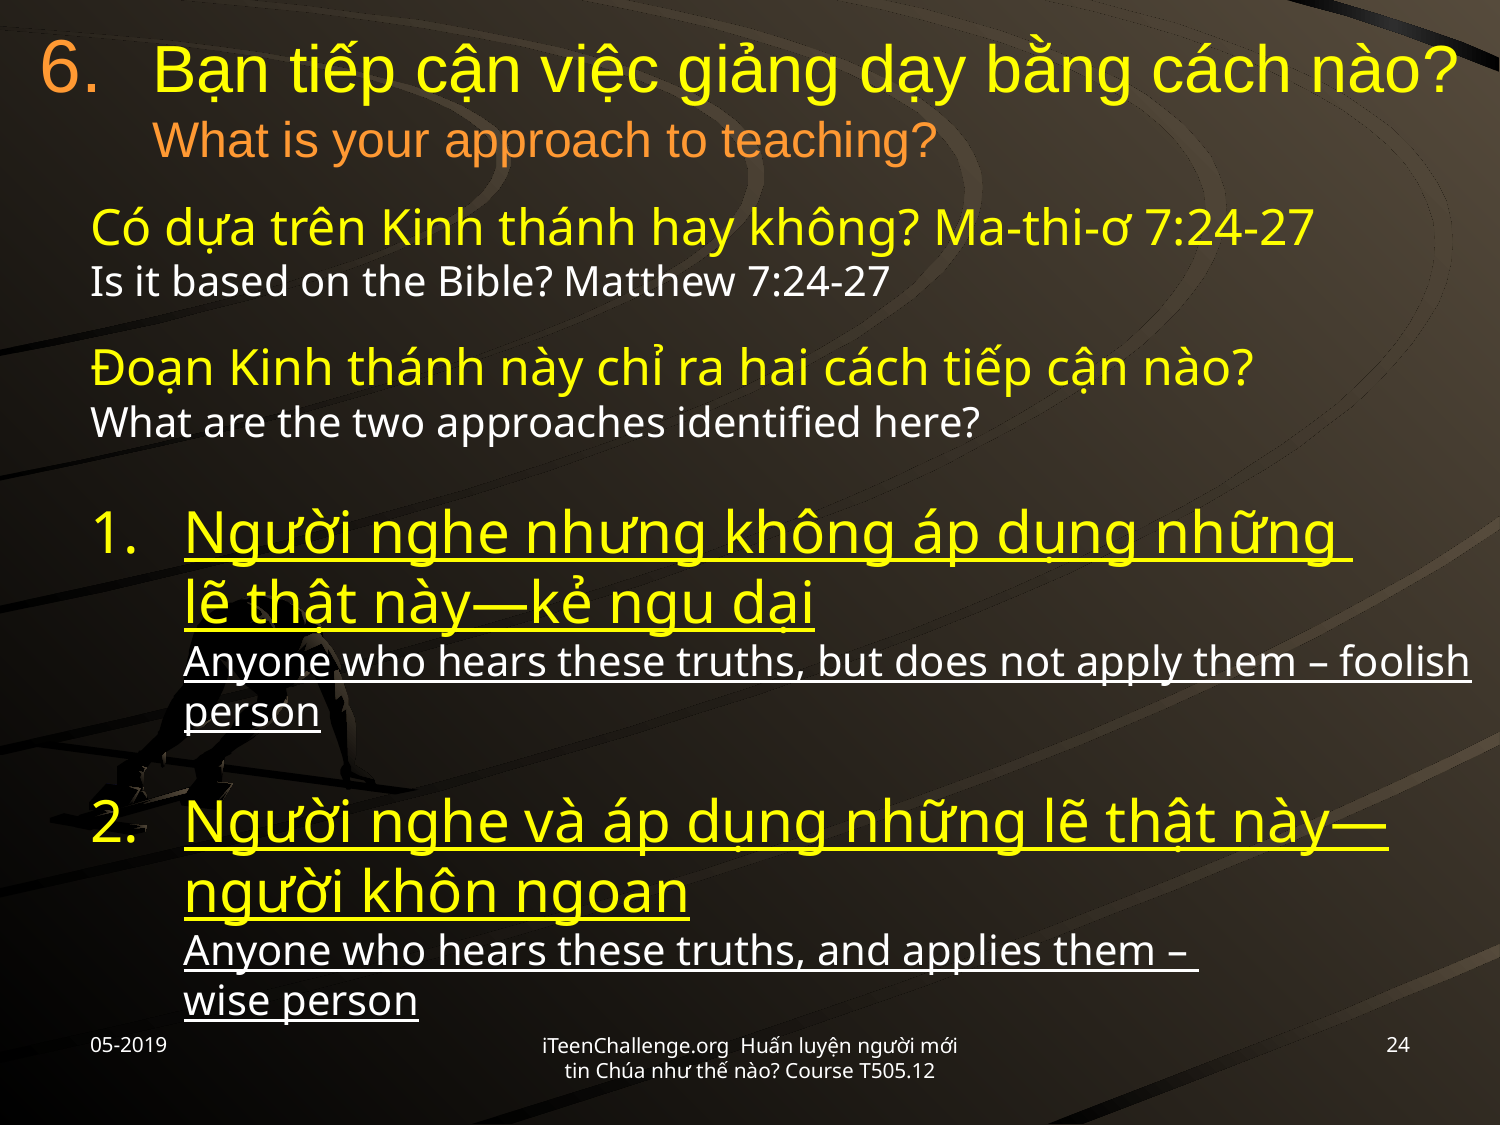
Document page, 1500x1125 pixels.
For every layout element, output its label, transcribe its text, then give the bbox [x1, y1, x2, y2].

slide_number 05-2019 [74, 1023, 426, 1100]
list Có dựa trên Kinh thánh hay không? Ma-thi-ơ 7:24-27 Is it based on the Bible? Matthew 7:24-27 Đoạn Kinh thánh này chỉ ra hai cách tiếp cận nào? What are the two approaches identified here? 1. Người nghe nhưng không áp dụng những lẽ thật này—kẻ ngu dại Anyone who hears these truths, but does not apply them – foolish person 2. Người nghe và áp dụng những lẽ thật này—người khôn ngoan Anyone who hears these truths, and applies them – wise person [74, 187, 1500, 1038]
slide_number 24 [1074, 1023, 1426, 1100]
footer iTeenChallenge.org Huấn luyện người mới tin Chúa như thế nào? Course T505.12 [512, 1024, 988, 1101]
title 6. Bạn tiếp cận việc giảng dạy bằng cách nào? What is your approach to teaching? [24, 0, 1476, 176]
